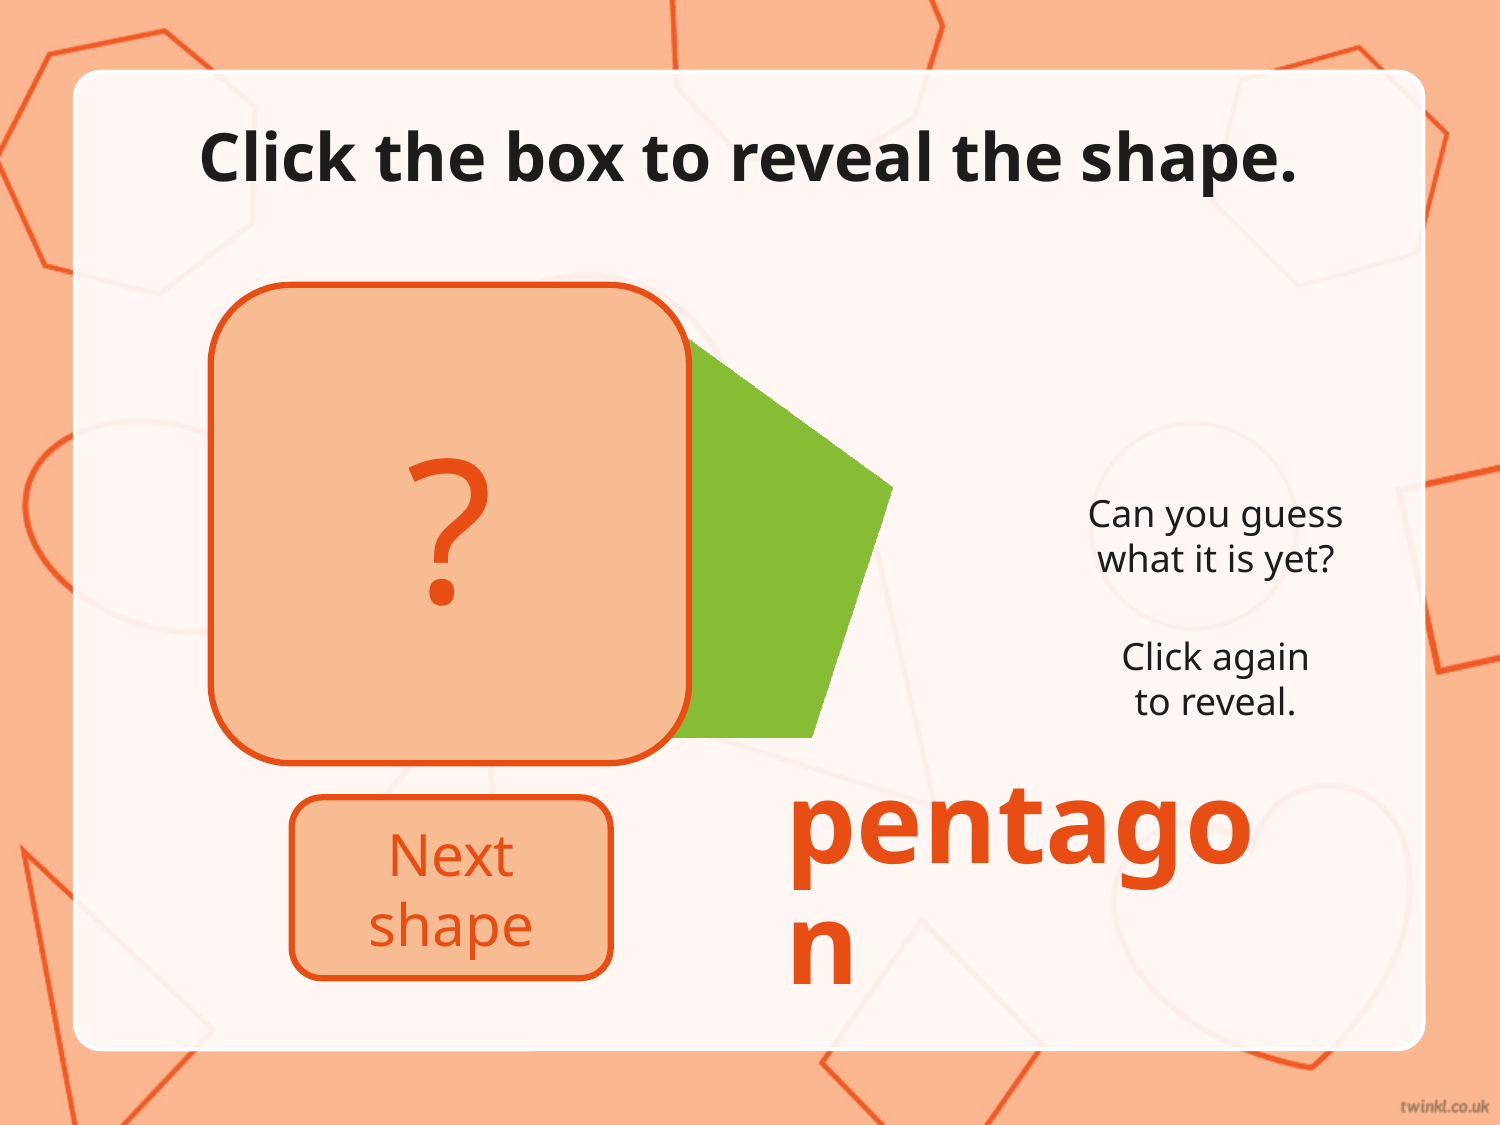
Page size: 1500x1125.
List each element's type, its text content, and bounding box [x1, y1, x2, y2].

text_box ? [209, 283, 684, 765]
text_box Click again to reveal. [1104, 625, 1327, 731]
picture [0, 0, 1500, 1125]
text_box Can you guess what it is yet? [1066, 482, 1366, 588]
title Click the box to reveal the shape. [73, 76, 1426, 244]
text_box Next shape [290, 796, 612, 980]
text_box pentagon [730, 806, 1311, 970]
